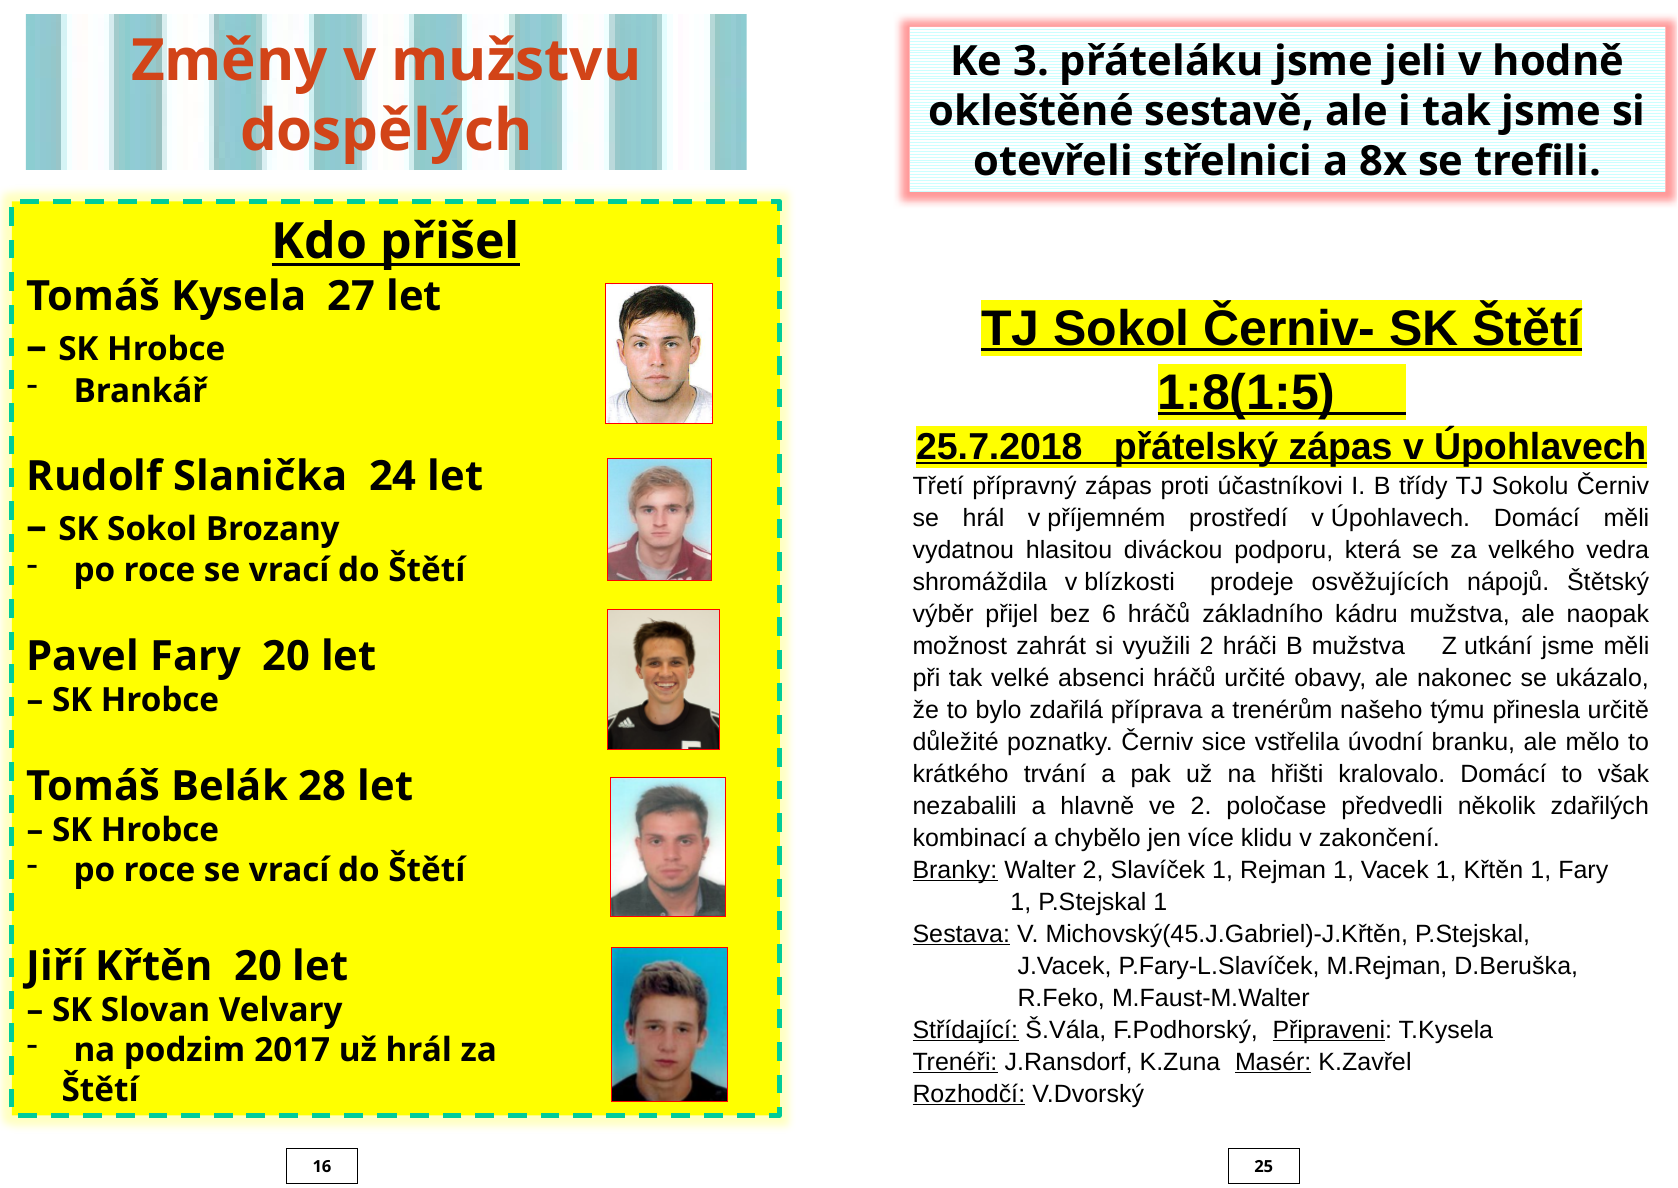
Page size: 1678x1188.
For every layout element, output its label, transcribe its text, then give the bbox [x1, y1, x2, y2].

picture [606, 609, 720, 750]
text_box Kdo přišel Tomáš Kysela 27 let – SK Hrobce Brankář Rudolf Slanička 24 let – SK Sokol Brozany po roce se vrací do Štětí Pavel Fary 20 let – SK Hrobce Tomáš Belák 28 let – SK Hrobce po roce se vrací do Štětí Jiří Křtěn 20 let – SK Slovan Velvary na podzim 2017 už hrál za Štětí [11, 201, 780, 1116]
picture [610, 777, 726, 917]
text_box Změny v mužstvu dospělých [25, 14, 747, 170]
picture [610, 947, 729, 1102]
text_box 25 [1228, 1148, 1300, 1184]
text_box Ke 3. přáteláku jsme jeli v hodně okleštěné sestavě, ale i tak jsme si otevřeli střelnici a 8x se trefili. [909, 26, 1666, 192]
text_box TJ Sokol Černiv- SK Štětí 1:8(1:5) 25.7.2018 přátelský zápas v Úpohlavech Třetí přípravný zápas proti účastníkovi I. B třídy TJ Sokolu Černiv se hrál v příjemném prostředí v Úpohlavech. Domácí měli vydatnou hlasitou diváckou podporu, která se za velkého vedra shromáždila v blízkosti prodeje osvěžujících nápojů. Štětský výběr přijel bez 6 hráčů základního kádru mužstva, ale naopak možnost zahrát si využili 2 hráči B mužstva Z utkání jsme měli při tak velké absenci hráčů určité obavy, ale nakonec se ukázalo, že to bylo zdařilá příprava a trenérům našeho týmu přinesla určitě důležité poznatky. Černiv sice vstřelila úvodní branku, ale mělo to krátkého trvání a pak už na hřišti kralovalo. Domácí to však nezabalili a hlavně ve 2. poločase předvedli několik zdařilých kombinací a chybělo jen více klidu v zakončení. Branky: Walter 2, Slavíček 1, Rejman 1, Vacek 1, Křtěn 1, Fary 1, P.Stejskal 1 Sestava: V. Michovský(45.J.Gabriel)-J.Křtěn, P.Stejskal, J.Vacek, P.Fary-L.Slavíček, M.Rejman, D.Beruška, R.Feko, M.Faust-M.Walter Střídající: Š.Vála, F.Podhorský, Připraveni: T.Kysela Trenéři: J.Ransdorf, K.Zuna Masér: K.Zavřel Rozhodčí: V.Dvorský [897, 283, 1666, 1115]
picture [604, 283, 713, 424]
picture [606, 458, 712, 582]
text_box 16 [286, 1148, 358, 1184]
